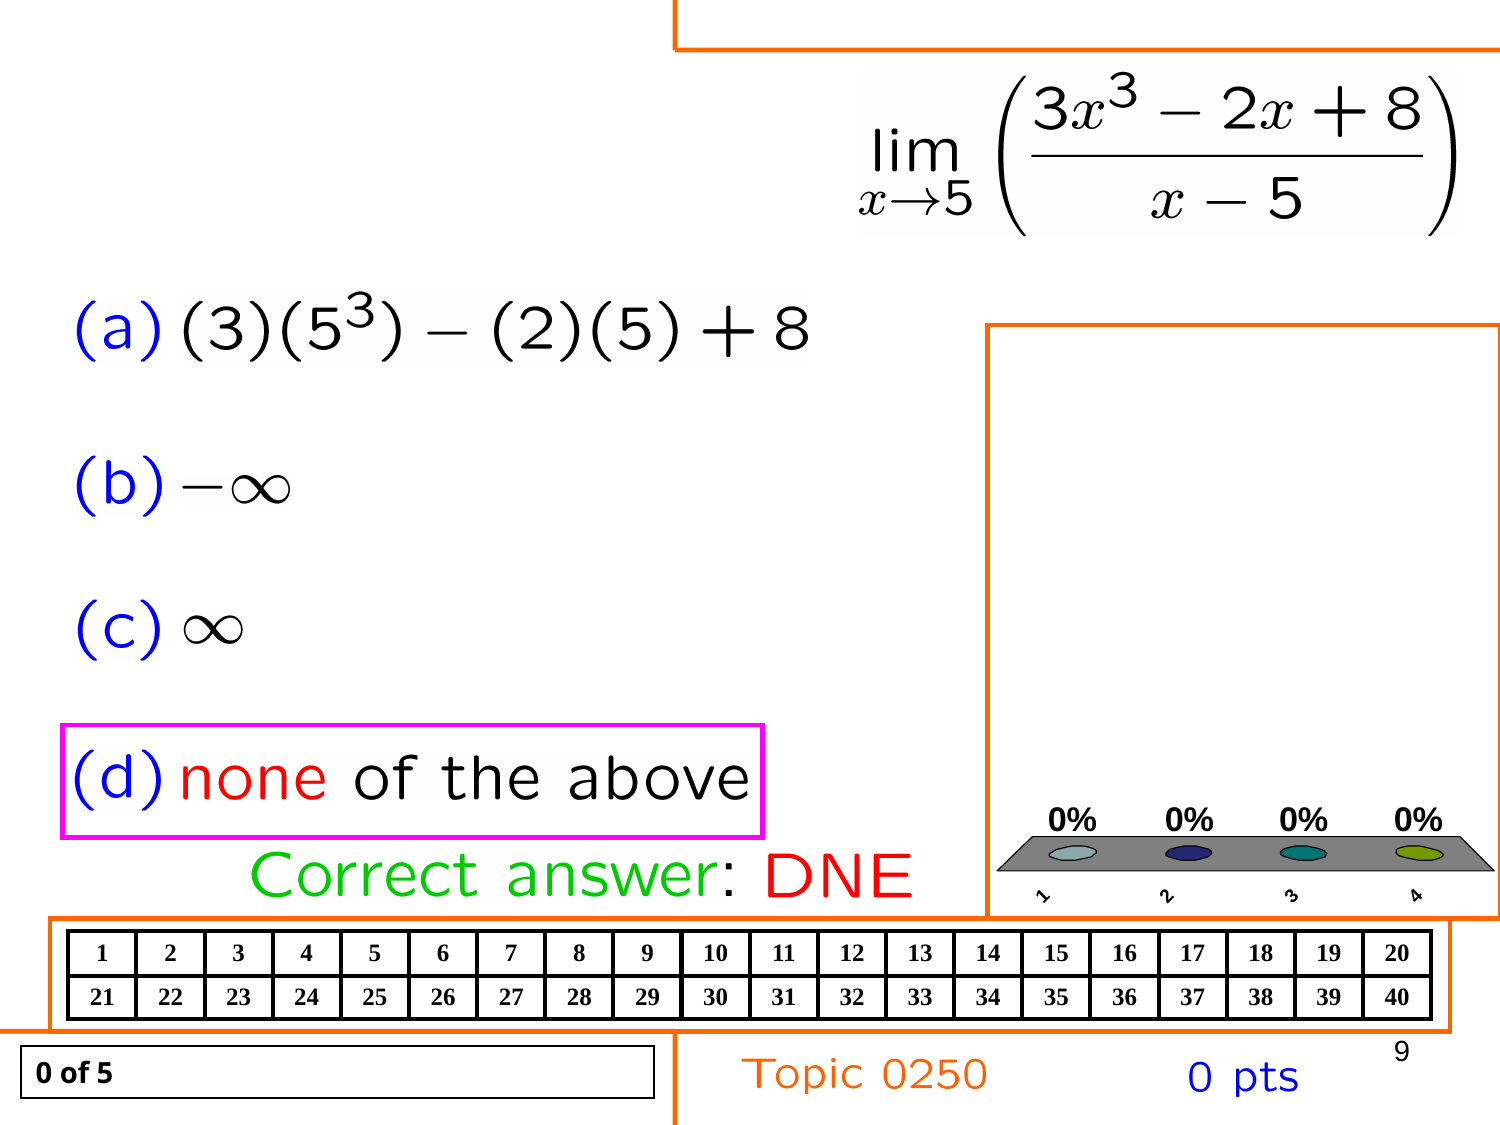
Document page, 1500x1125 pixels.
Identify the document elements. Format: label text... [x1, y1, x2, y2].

picture [74, 300, 162, 363]
picture [1188, 1060, 1300, 1098]
picture [740, 1058, 988, 1096]
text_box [20, 1045, 655, 1099]
picture [73, 749, 161, 813]
picture [182, 612, 245, 644]
picture [182, 291, 810, 364]
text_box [957, 312, 1500, 951]
text_box [87, 249, 650, 663]
title 1+1= [75, 45, 1425, 233]
picture [182, 752, 751, 800]
picture [74, 455, 162, 518]
picture [182, 474, 291, 507]
text_box [562, 62, 1013, 250]
slide_number 9 [1350, 1032, 1425, 1103]
picture [76, 599, 161, 663]
picture [766, 853, 913, 898]
picture [250, 849, 732, 900]
text_box [50, 918, 1450, 1032]
picture [858, 69, 1458, 238]
text_box [62, 725, 763, 838]
